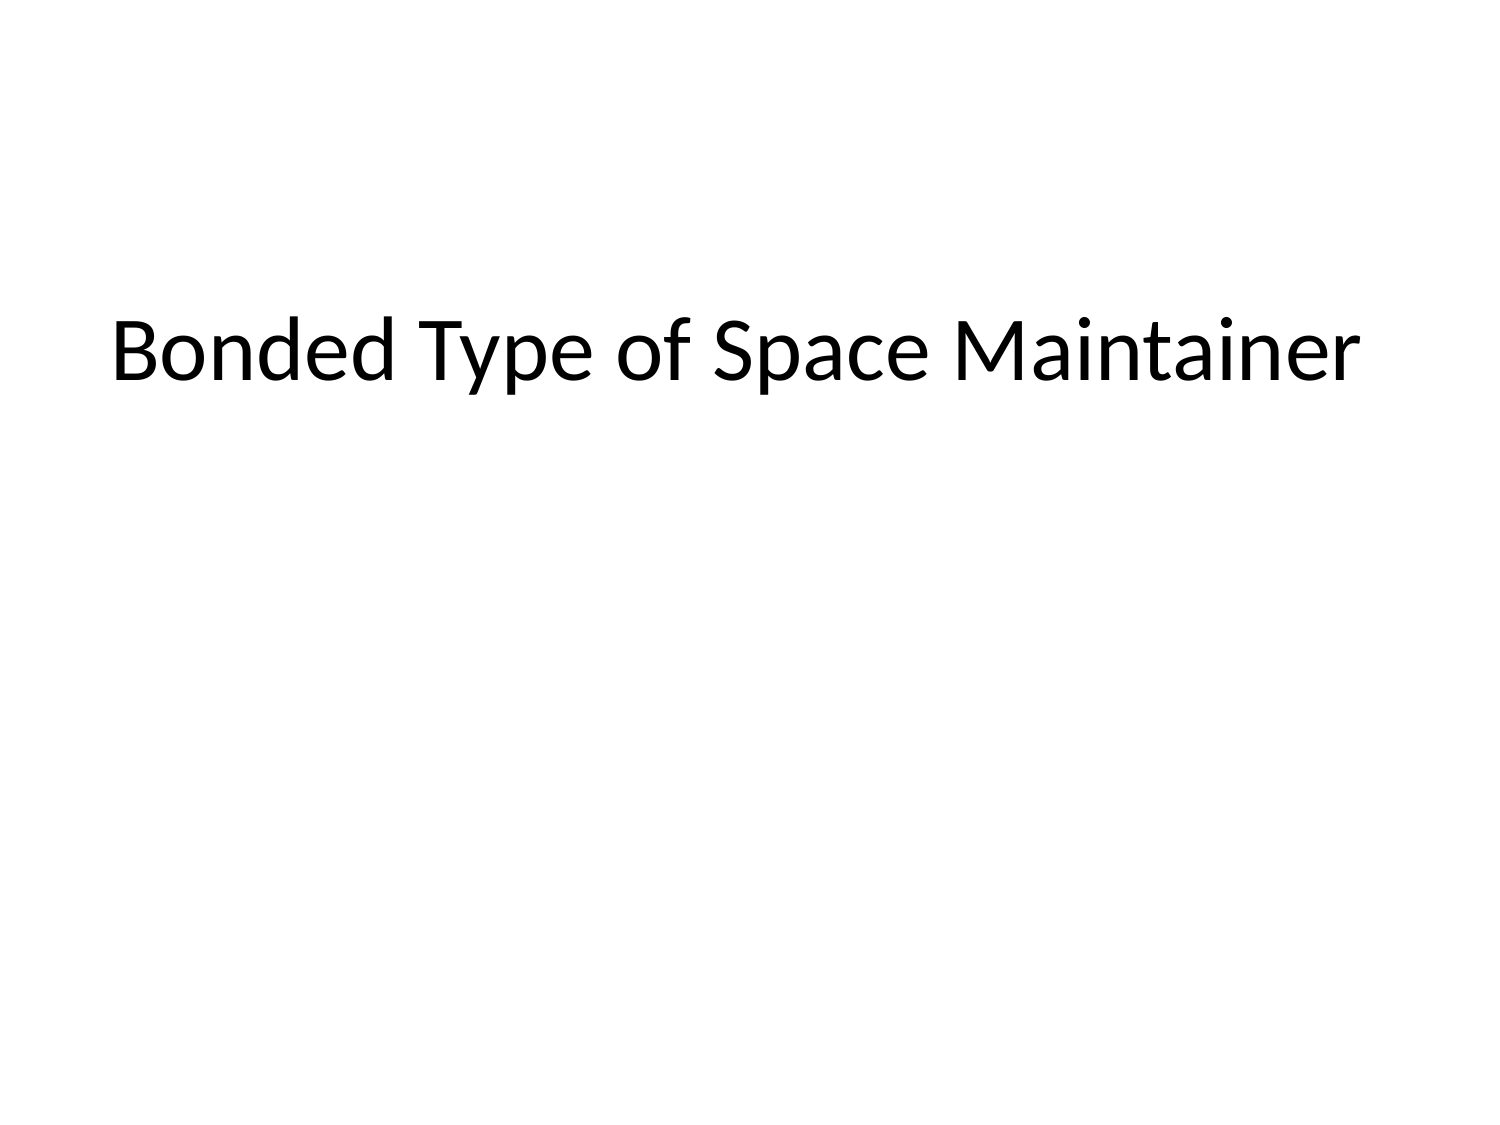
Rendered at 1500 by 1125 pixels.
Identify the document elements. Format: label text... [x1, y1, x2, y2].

title Bonded Type of Space Maintainer [62, 249, 1413, 438]
